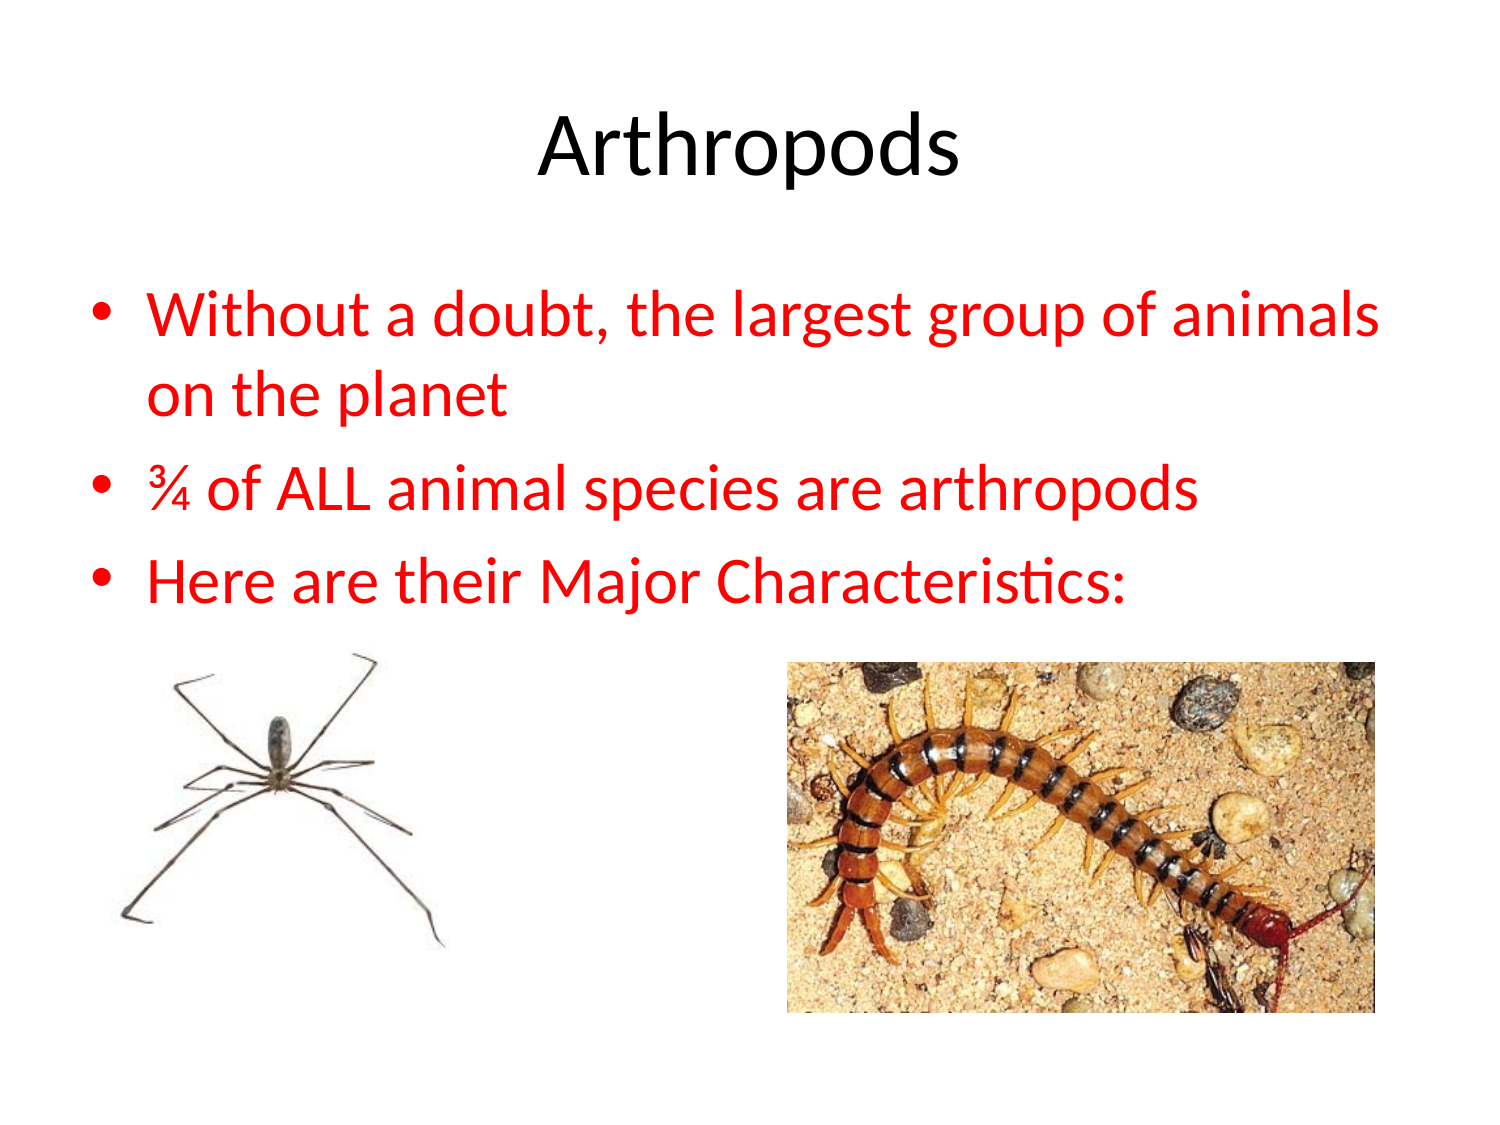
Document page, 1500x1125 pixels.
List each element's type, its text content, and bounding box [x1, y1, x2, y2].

picture [99, 624, 469, 960]
picture [787, 662, 1376, 1013]
list Without a doubt, the largest group of animals on the planet ¾ of ALL animal species are arthropods Here are their Major Characteristics: [74, 262, 1426, 1006]
title Arthropods [74, 44, 1426, 233]
